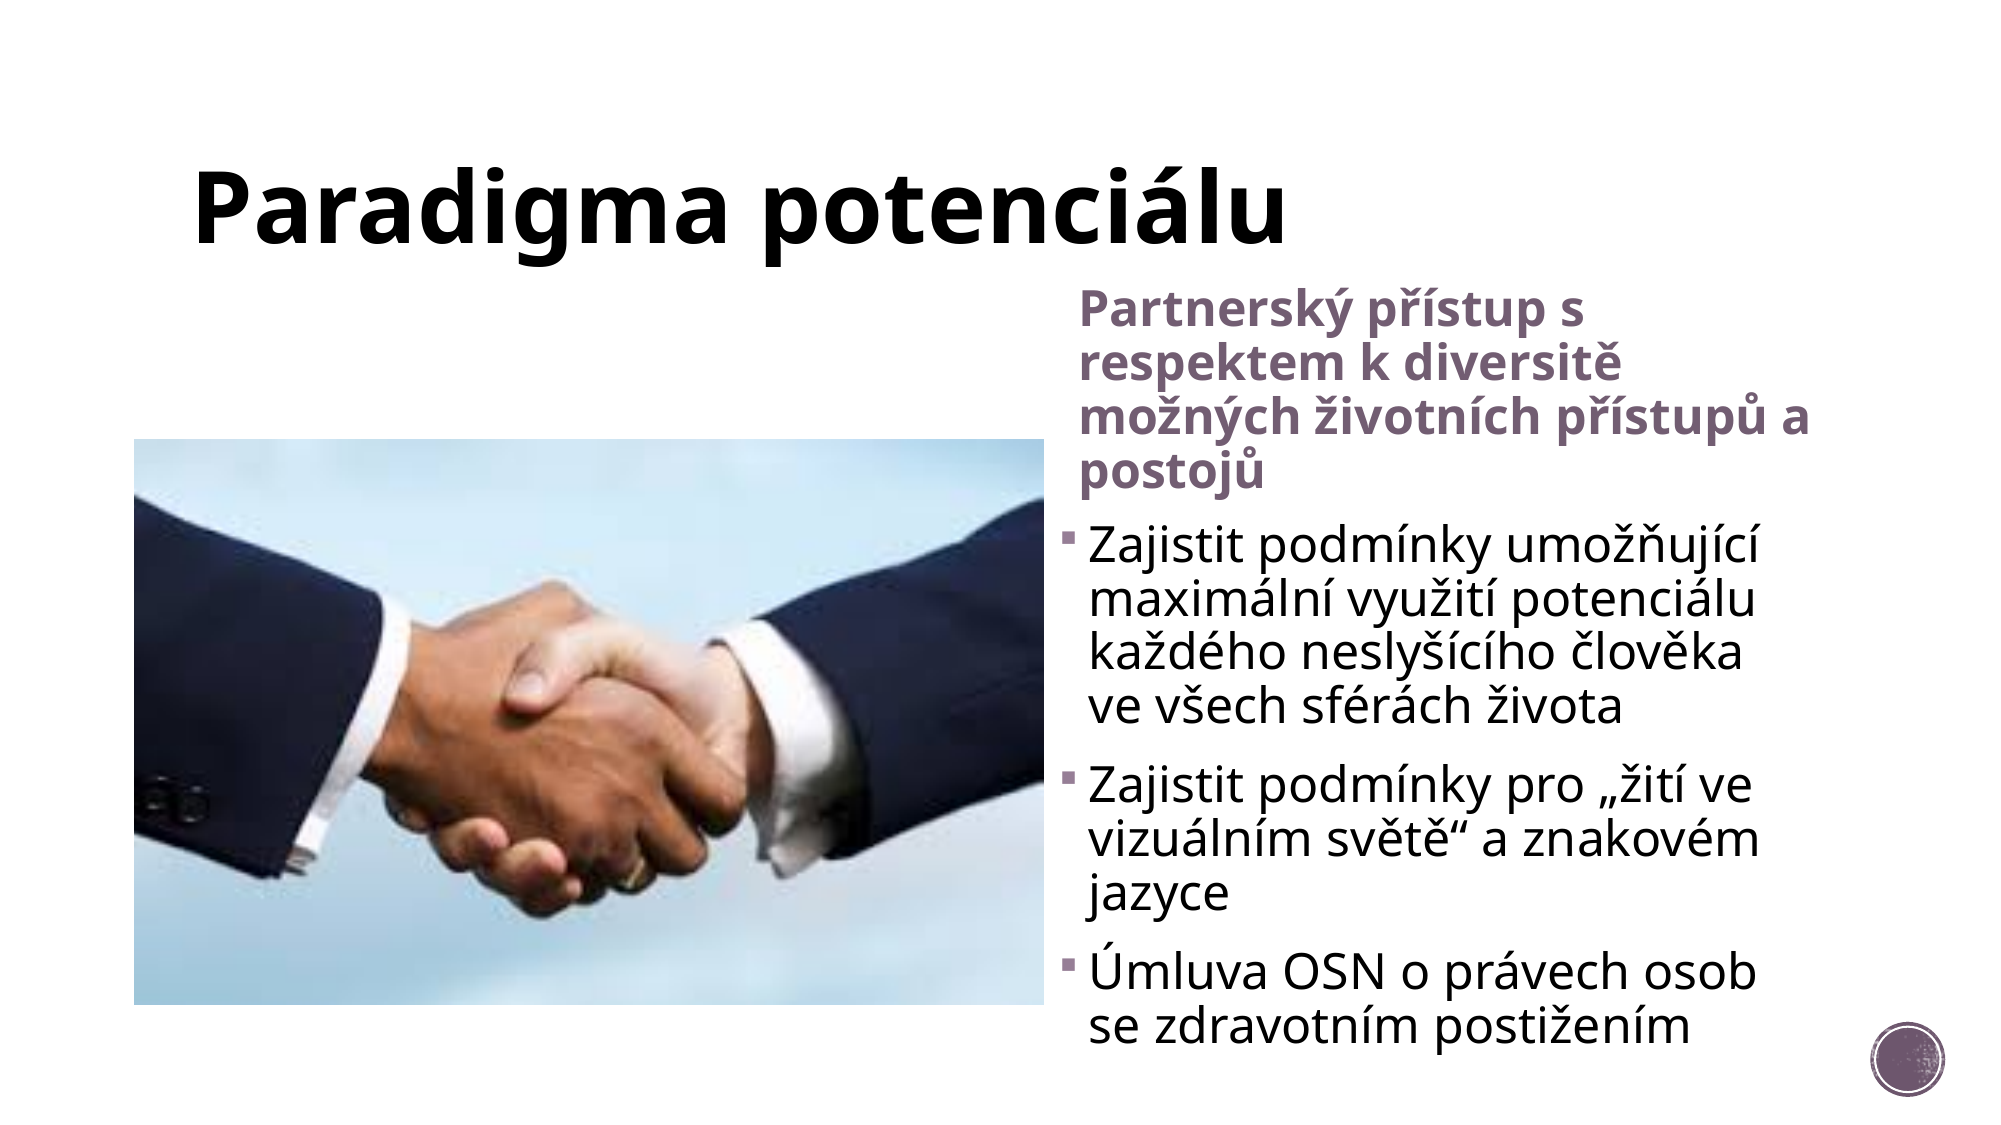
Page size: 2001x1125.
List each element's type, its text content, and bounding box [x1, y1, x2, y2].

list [137, 442, 1042, 1002]
title Paradigma potenciálu [175, 79, 1826, 344]
list Partnerský přístup s respektem k diversitě možných životních přístupů a postojů [1063, 312, 1844, 471]
list Zajistit podmínky umožňující maximální využití potenciálu každého neslyšícího člověka ve všech sférách života Zajistit podmínky pro „žití ve vizuálním světě“ a znakovém jazyce Úmluva OSN o právech osob se zdravotním postižením [1043, 511, 1824, 1064]
